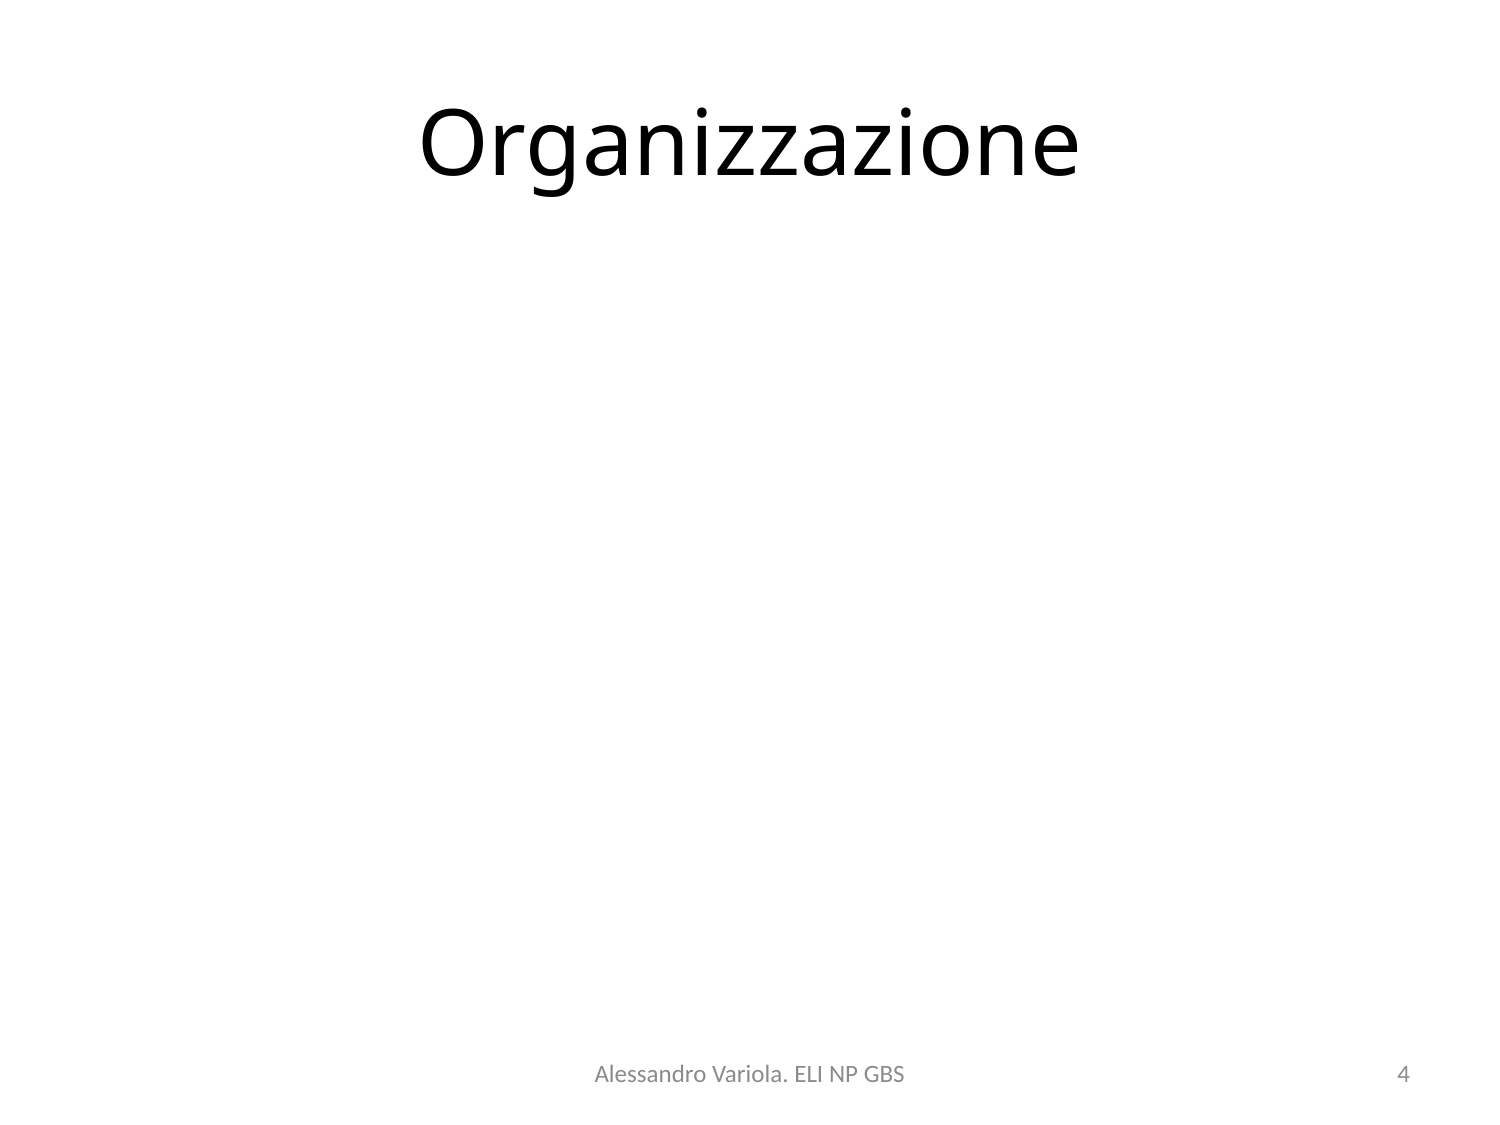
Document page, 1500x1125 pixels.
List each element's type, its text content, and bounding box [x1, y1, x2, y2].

slide_number 4 [1074, 1042, 1425, 1103]
footer Alessandro Variola. ELI NP GBS [512, 1042, 988, 1103]
title Organizzazione [75, 45, 1425, 233]
